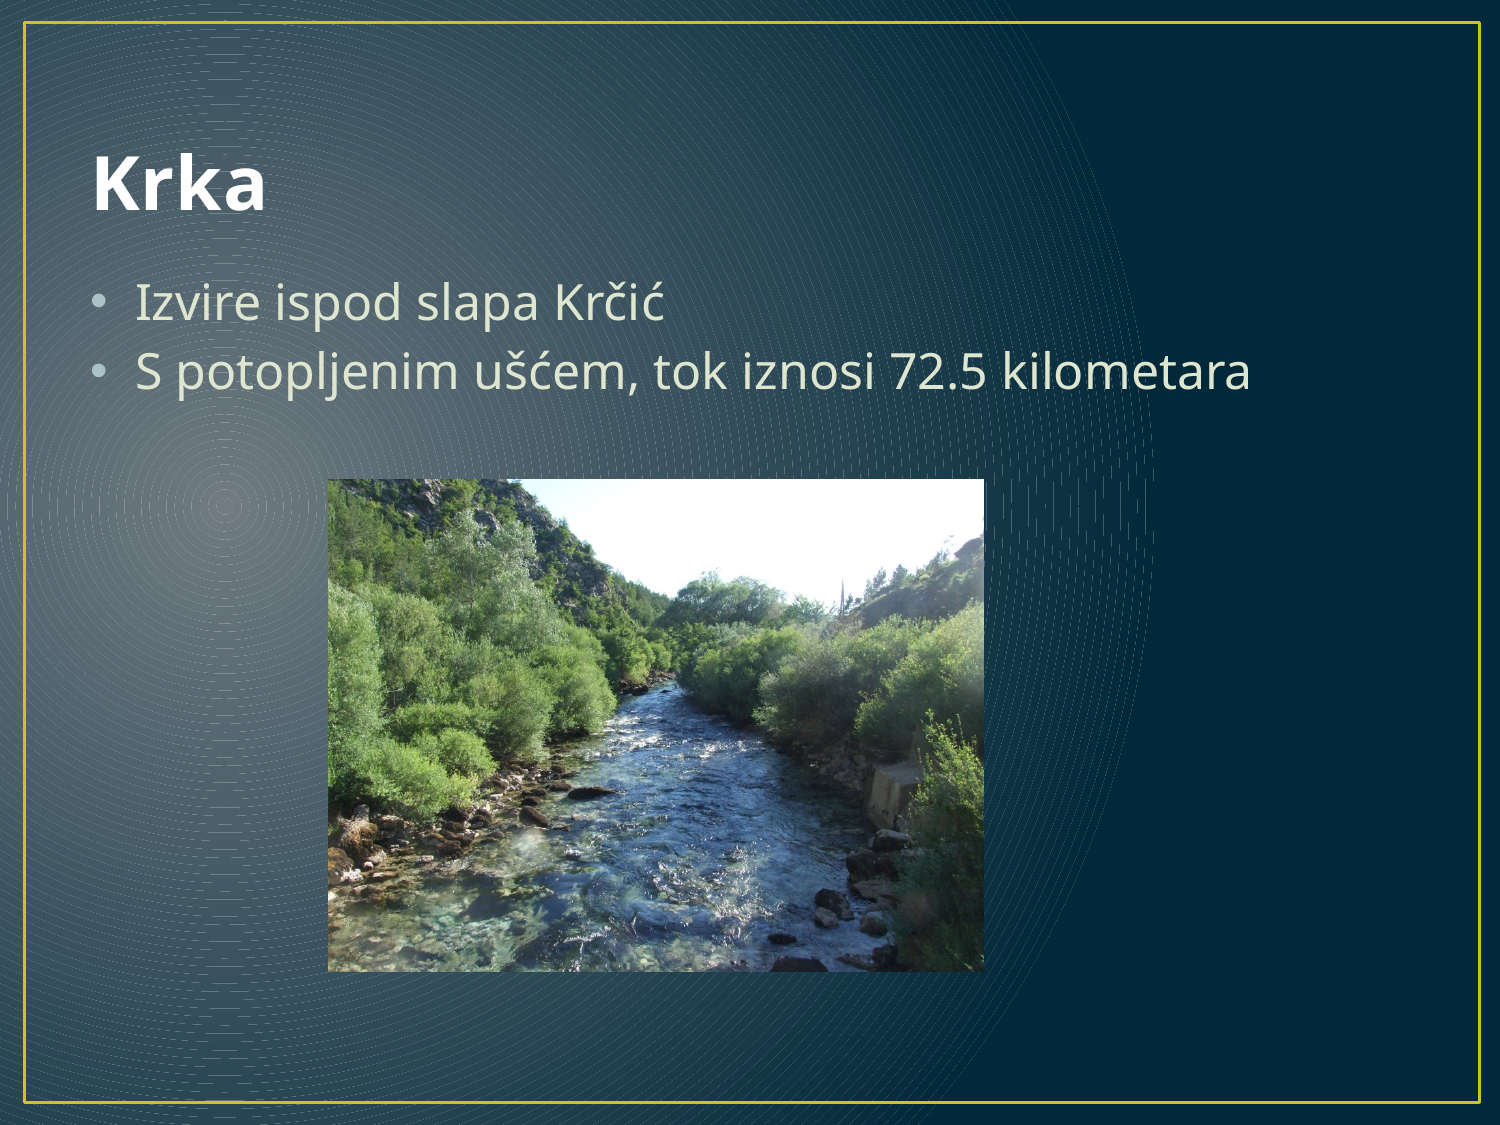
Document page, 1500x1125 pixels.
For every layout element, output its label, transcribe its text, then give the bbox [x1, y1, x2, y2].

title Krka [75, 45, 1425, 233]
picture [328, 479, 985, 972]
list Izvire ispod slapa Krčić S potopljenim ušćem, tok iznosi 72.5 kilometara [75, 262, 1425, 1005]
